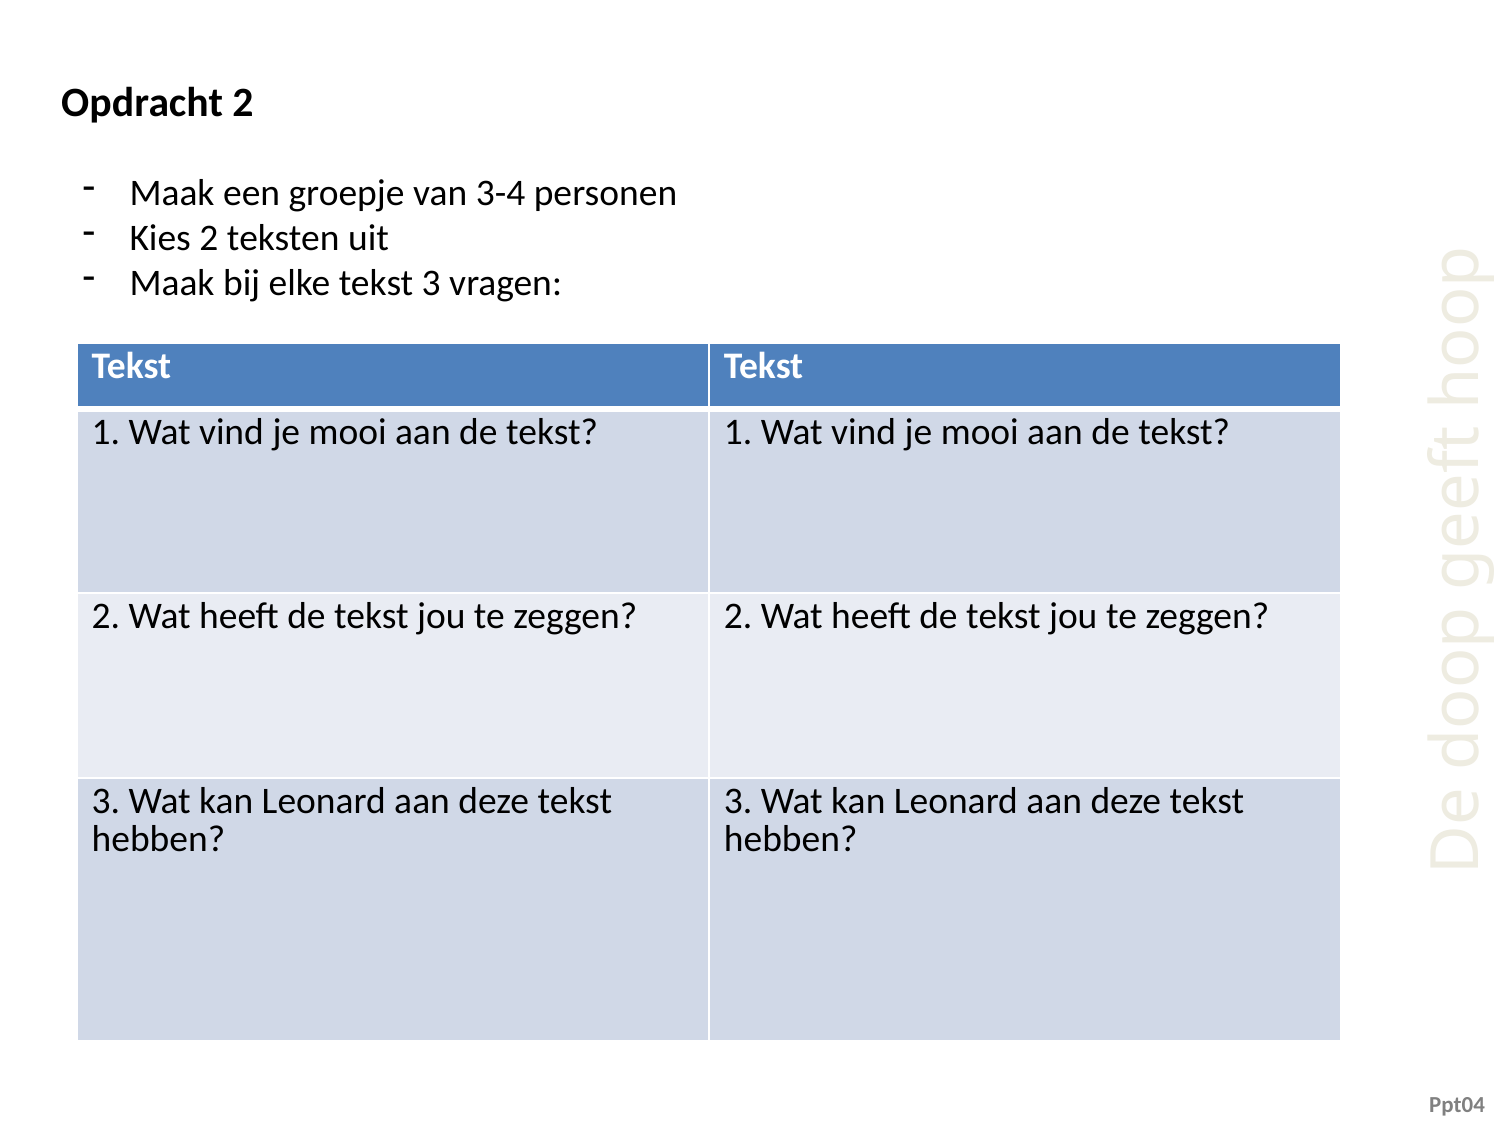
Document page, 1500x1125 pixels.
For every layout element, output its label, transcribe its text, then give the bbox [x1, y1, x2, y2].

text_box Opdracht 2 [46, 67, 269, 133]
text_box De doop geeft hoop [1404, 0, 1499, 1082]
table_cell 3. Wat kan Leonard aan deze tekst hebben? [710, 779, 1340, 1040]
text_box Maak een groepje van 3-4 personen Kies 2 teksten uit Maak bij elke tekst 3 vragen: [67, 160, 694, 311]
table_header Tekst [78, 344, 708, 406]
table_cell 1. Wat vind je mooi aan de tekst? [710, 412, 1340, 592]
table_header Tekst [710, 344, 1340, 406]
text_box Ppt04 [1370, 1082, 1500, 1125]
table_cell 3. Wat kan Leonard aan deze tekst hebben? [78, 779, 708, 1040]
table_cell 2. Wat heeft de tekst jou te zeggen? [710, 594, 1340, 777]
table_cell 1. Wat vind je mooi aan de tekst? [78, 412, 708, 592]
table_cell 2. Wat heeft de tekst jou te zeggen? [78, 594, 708, 777]
